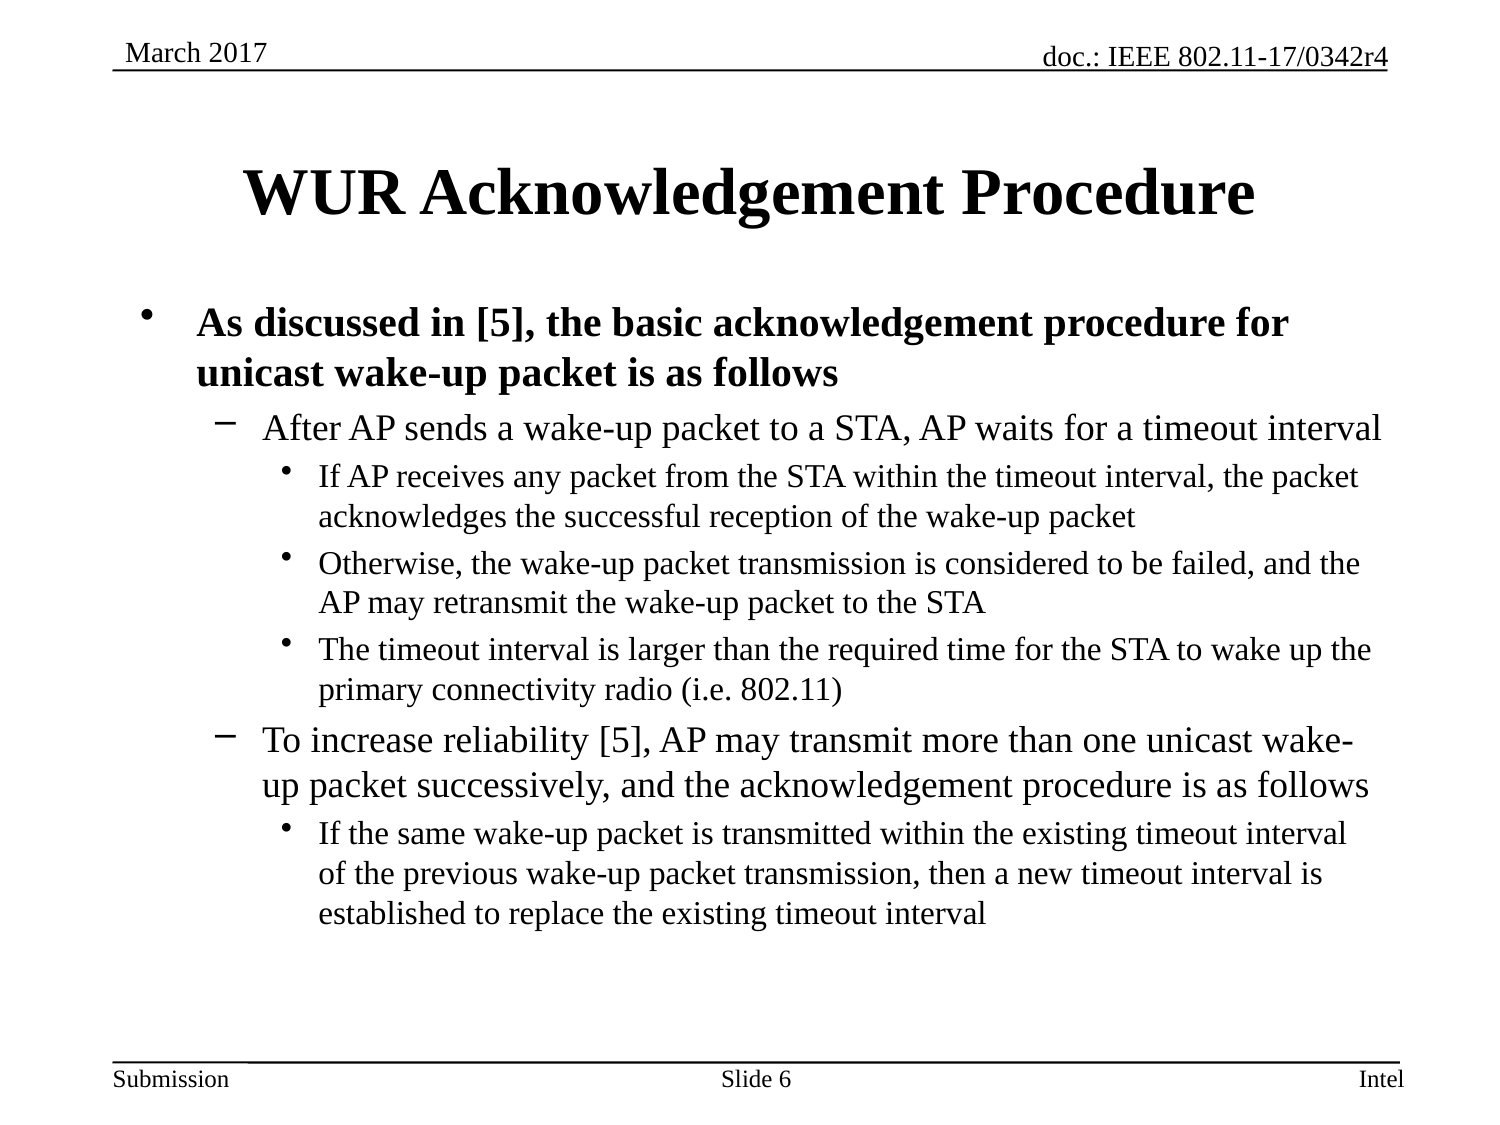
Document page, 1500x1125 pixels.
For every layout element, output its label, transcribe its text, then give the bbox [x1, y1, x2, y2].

title WUR Acknowledgement Procedure [112, 99, 1388, 276]
slide_number Slide 6 [712, 1062, 800, 1093]
list As discussed in [5], the basic acknowledgement procedure for unicast wake-up packet is as follows After AP sends a wake-up packet to a STA, AP waits for a timeout interval If AP receives any packet from the STA within the timeout interval, the packet acknowledges the successful reception of the wake-up packet Otherwise, the wake-up packet transmission is considered to be failed, and the AP may retransmit the wake-up packet to the STA The timeout interval is larger than the required time for the STA to wake up the primary connectivity radio (i.e. 802.11) To increase reliability [5], AP may transmit more than one unicast wake-up packet successively, and the acknowledgement procedure is as follows If the same wake-up packet is transmitted within the existing timeout interval of the previous wake-up packet transmission, then a new timeout interval is established to replace the existing timeout interval [124, 287, 1401, 963]
footer Intel [1134, 1062, 1405, 1093]
